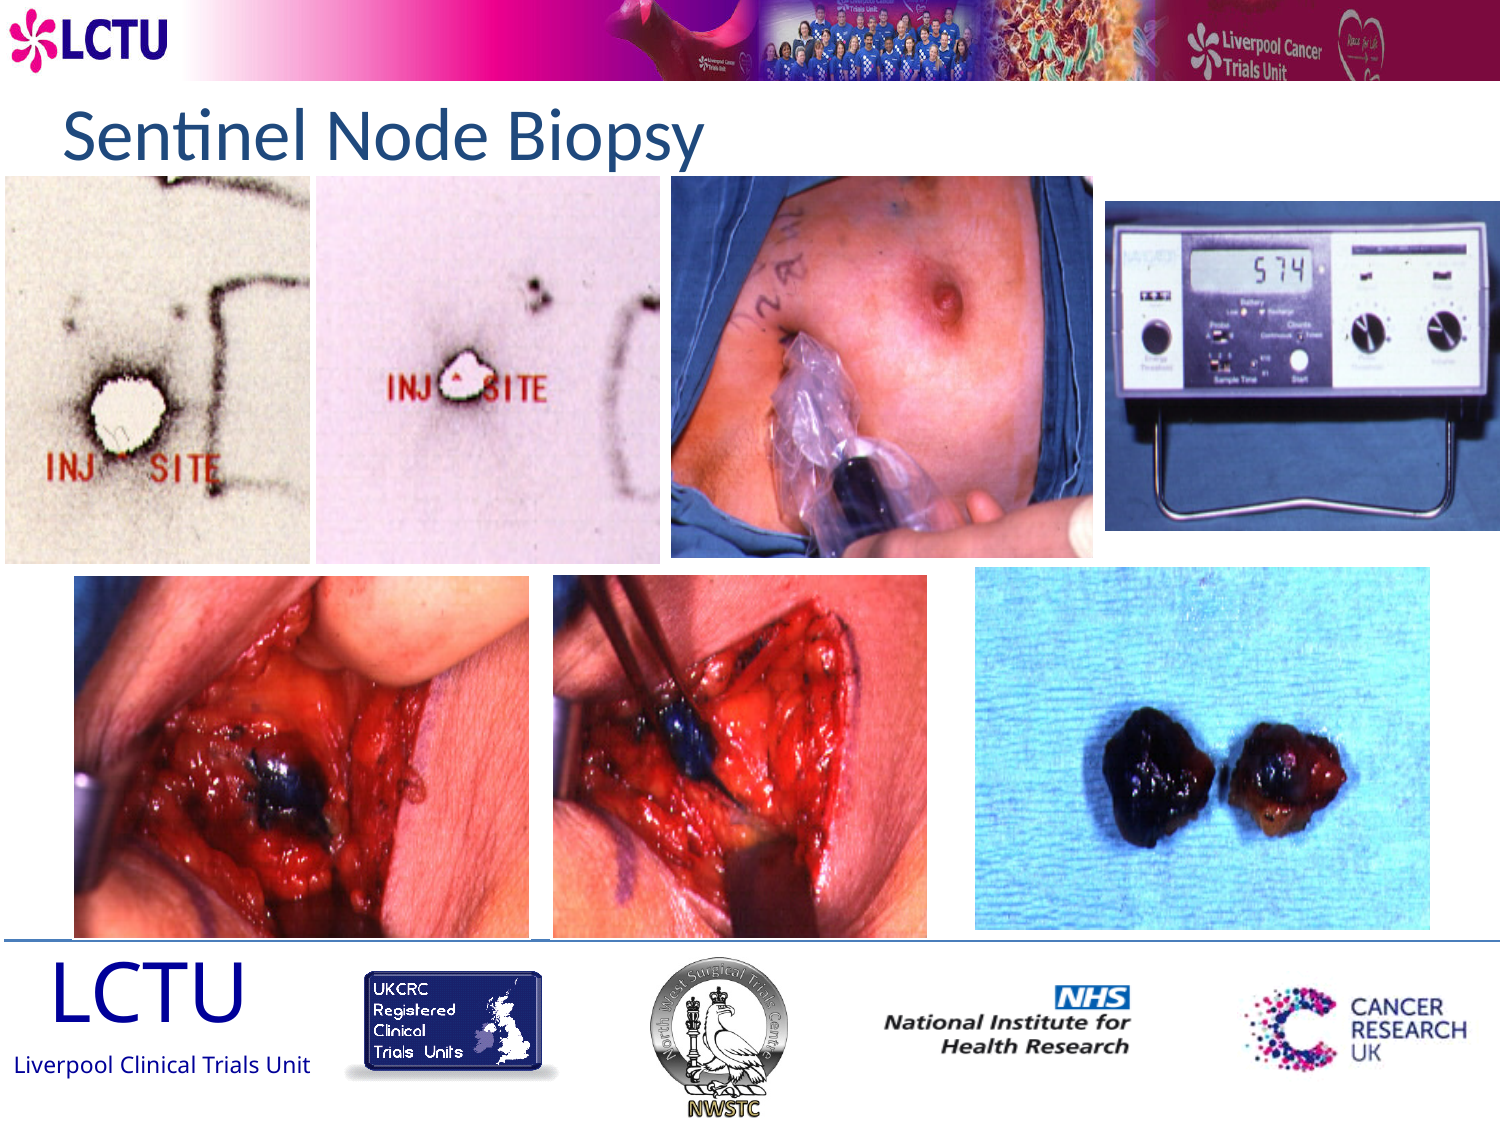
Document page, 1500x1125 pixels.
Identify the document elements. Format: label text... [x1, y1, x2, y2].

picture [0, 0, 1500, 81]
text_box Sentinel Node Biopsy [47, 90, 1372, 184]
picture [73, 575, 530, 939]
picture [671, 175, 1094, 559]
picture [1104, 200, 1500, 532]
picture [552, 574, 928, 939]
picture [315, 175, 661, 564]
picture [4, 175, 311, 564]
picture [649, 957, 788, 1118]
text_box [0, 924, 1500, 1099]
picture [974, 566, 1431, 930]
